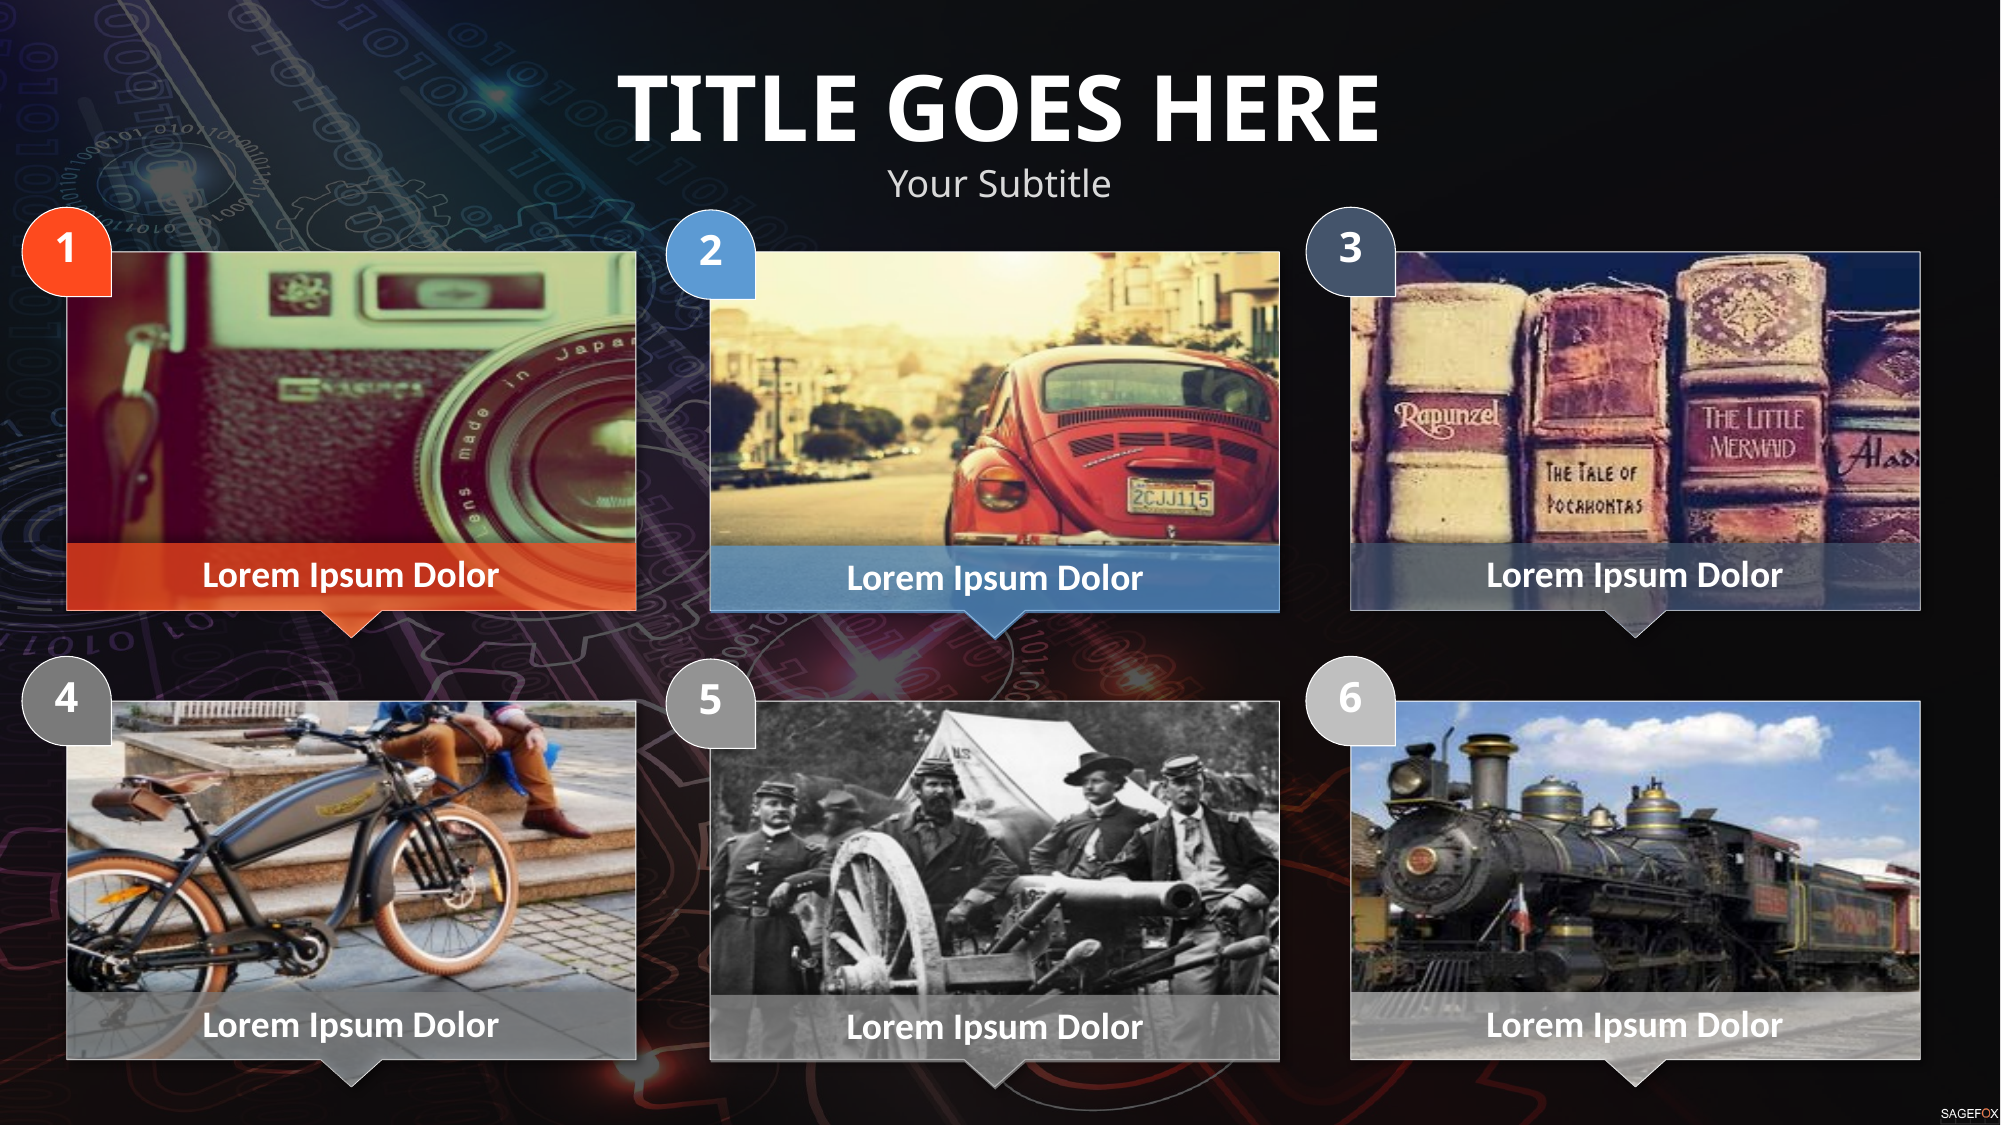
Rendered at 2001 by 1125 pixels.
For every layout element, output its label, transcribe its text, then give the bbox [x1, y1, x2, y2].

text_box [66, 701, 636, 982]
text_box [21, 207, 112, 297]
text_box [666, 209, 756, 300]
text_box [1305, 207, 1396, 297]
text_box [710, 701, 1280, 985]
text_box TITLE GOES HERE Your Subtitle [548, 42, 1452, 212]
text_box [21, 656, 112, 746]
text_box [710, 545, 1280, 641]
text_box [710, 251, 1280, 535]
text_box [1350, 992, 1920, 1087]
picture [1940, 0, 2001, 1125]
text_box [66, 543, 636, 638]
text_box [66, 992, 636, 1087]
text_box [1350, 543, 1920, 638]
text_box [66, 251, 636, 533]
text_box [665, 658, 756, 749]
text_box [710, 994, 1280, 1090]
text_box [1350, 251, 1921, 534]
text_box [1350, 701, 1921, 983]
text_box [1305, 656, 1396, 746]
